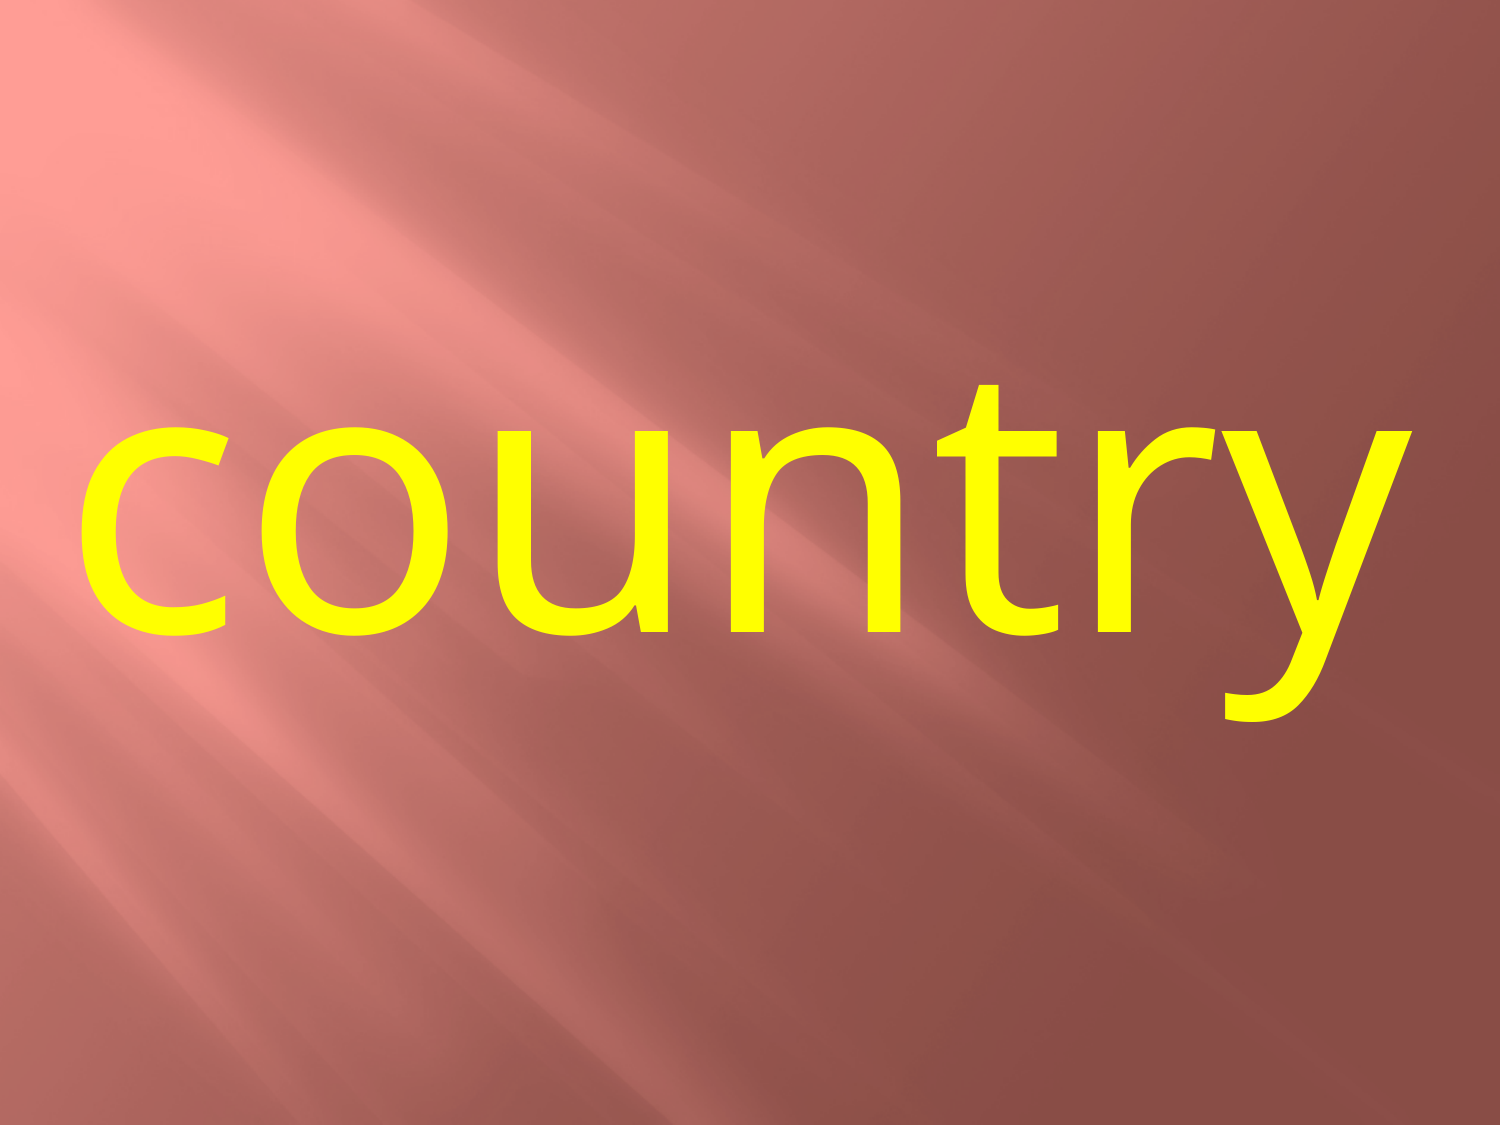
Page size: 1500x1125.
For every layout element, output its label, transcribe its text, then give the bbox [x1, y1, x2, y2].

text_box country [24, 249, 1450, 715]
